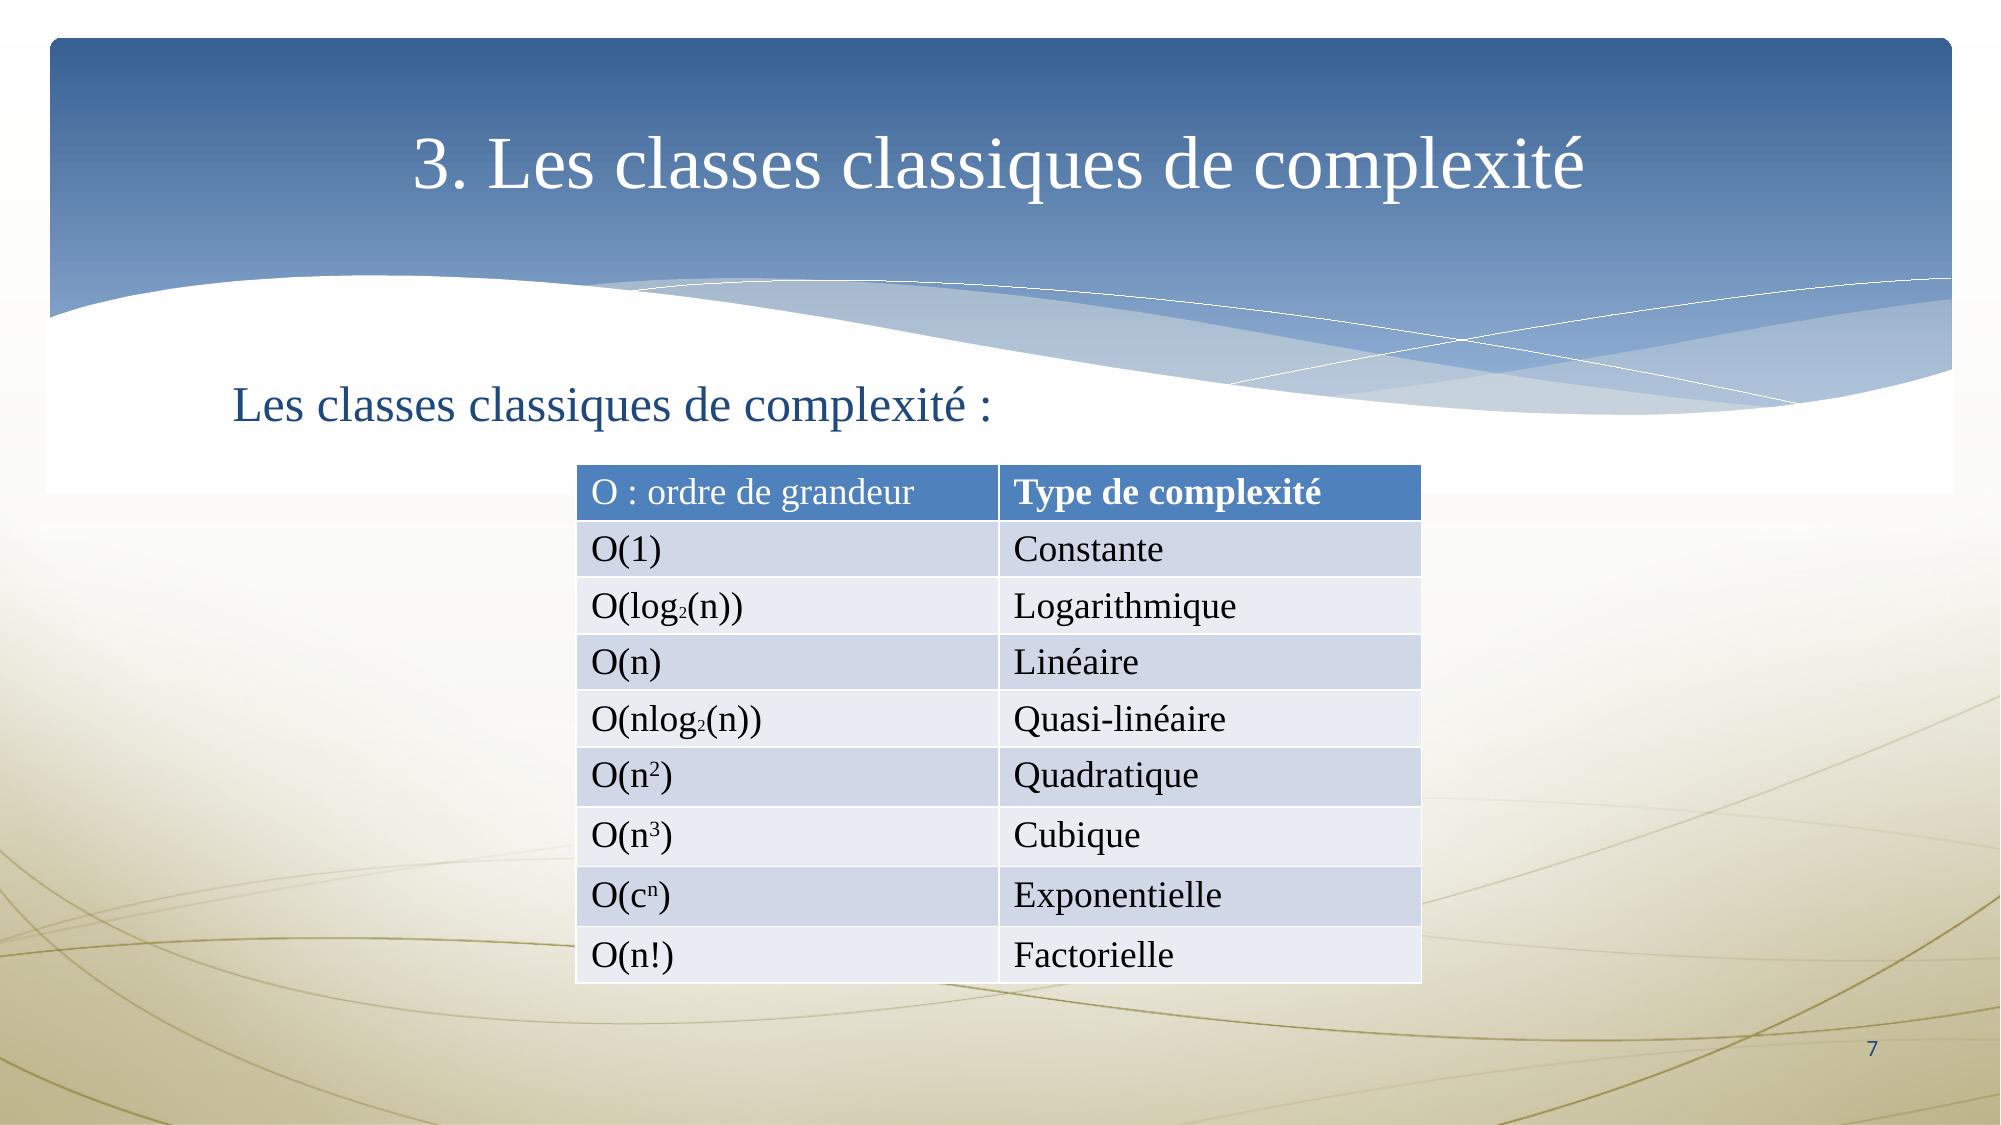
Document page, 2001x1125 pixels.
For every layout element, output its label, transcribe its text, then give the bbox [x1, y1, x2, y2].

table_cell O(n) [577, 635, 998, 689]
table_cell Quadratique [1000, 748, 1421, 806]
picture [0, 0, 2001, 1125]
table_cell Logarithmique [1000, 578, 1421, 633]
table_cell O(n!) [577, 927, 998, 982]
table_cell O(cn) [577, 867, 998, 926]
table_cell O(nlog2(n)) [577, 691, 998, 746]
table_cell Cubique [1000, 808, 1421, 866]
table_cell O(1) [577, 522, 998, 576]
table_cell Quasi-linéaire [1000, 691, 1421, 746]
text_box Les classes classiques de complexité : [217, 375, 1760, 446]
table_cell Linéaire [1000, 635, 1421, 689]
table_cell O(log2(n)) [577, 578, 998, 633]
table_cell O(n3) [577, 808, 998, 866]
text_box 7 [1745, 1019, 2000, 1080]
table_header Type de complexité [1000, 465, 1421, 520]
table_cell Exponentielle [1000, 867, 1421, 926]
table_cell Factorielle [1000, 927, 1421, 982]
table_header O : ordre de grandeur [577, 465, 998, 520]
table_cell O(n2) [577, 748, 998, 806]
text_box 3. Les classes classiques de complexité [99, 55, 1900, 261]
table_cell Constante [1000, 522, 1421, 576]
